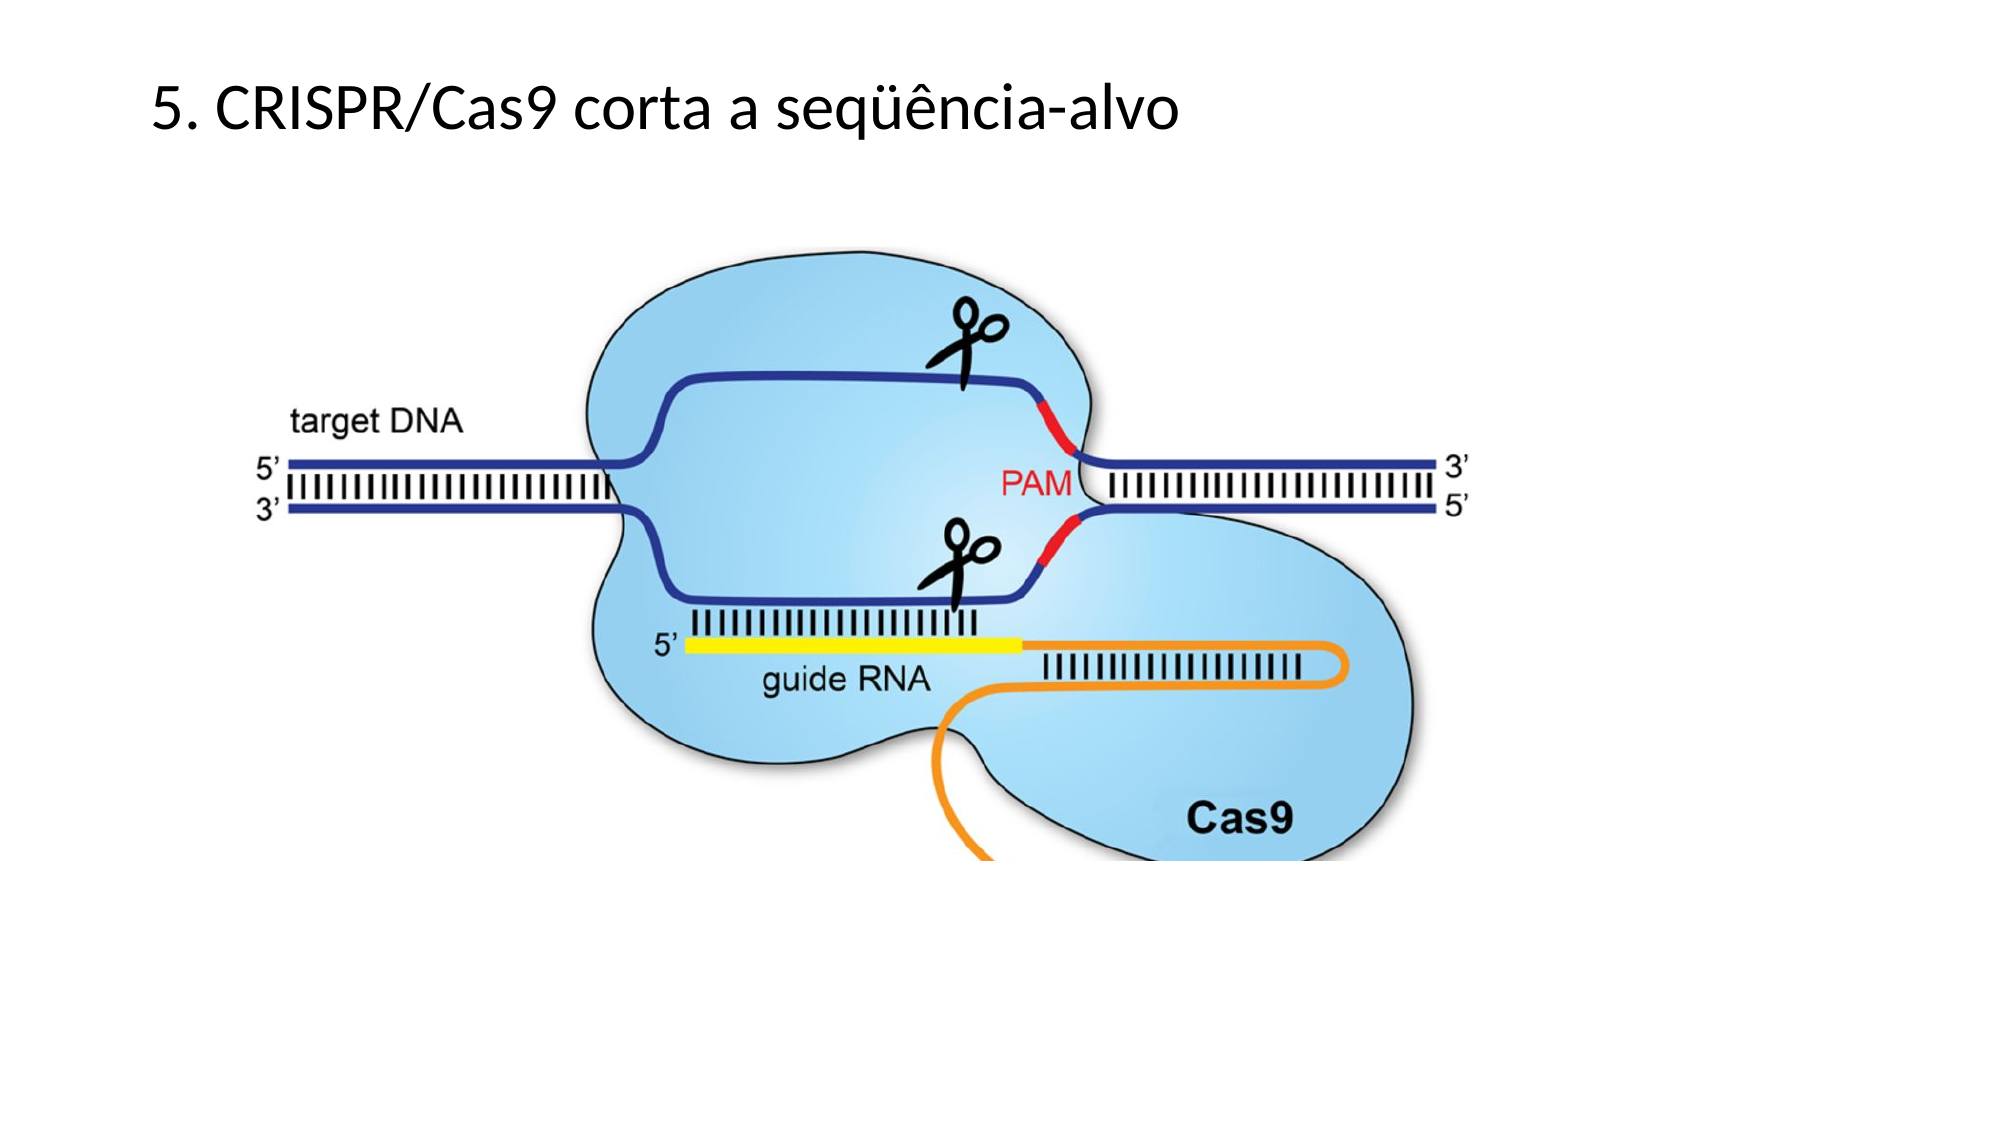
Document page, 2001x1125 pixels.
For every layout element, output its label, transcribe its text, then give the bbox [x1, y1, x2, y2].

picture [245, 246, 1484, 861]
text_box 5. CRISPR/Cas9 corta a seqüência-alvo [135, 55, 1197, 151]
